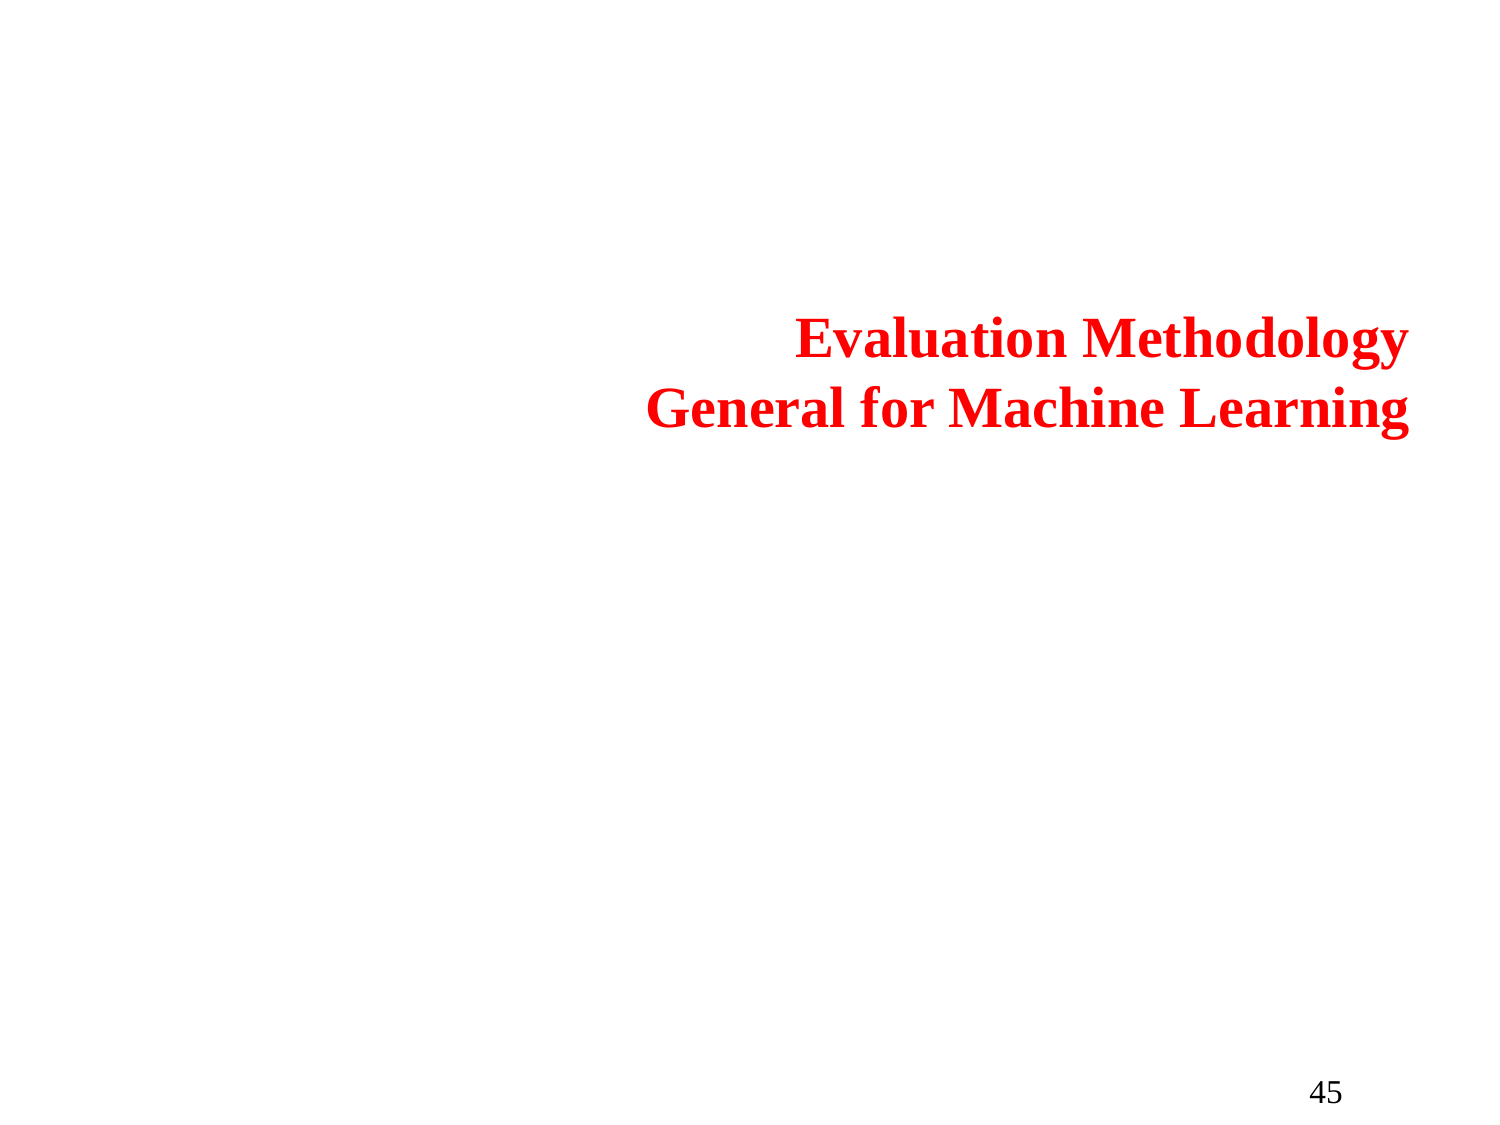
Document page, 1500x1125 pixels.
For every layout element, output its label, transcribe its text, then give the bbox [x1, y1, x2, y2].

text_box Evaluation Methodology General for Machine Learning [149, 312, 1425, 425]
